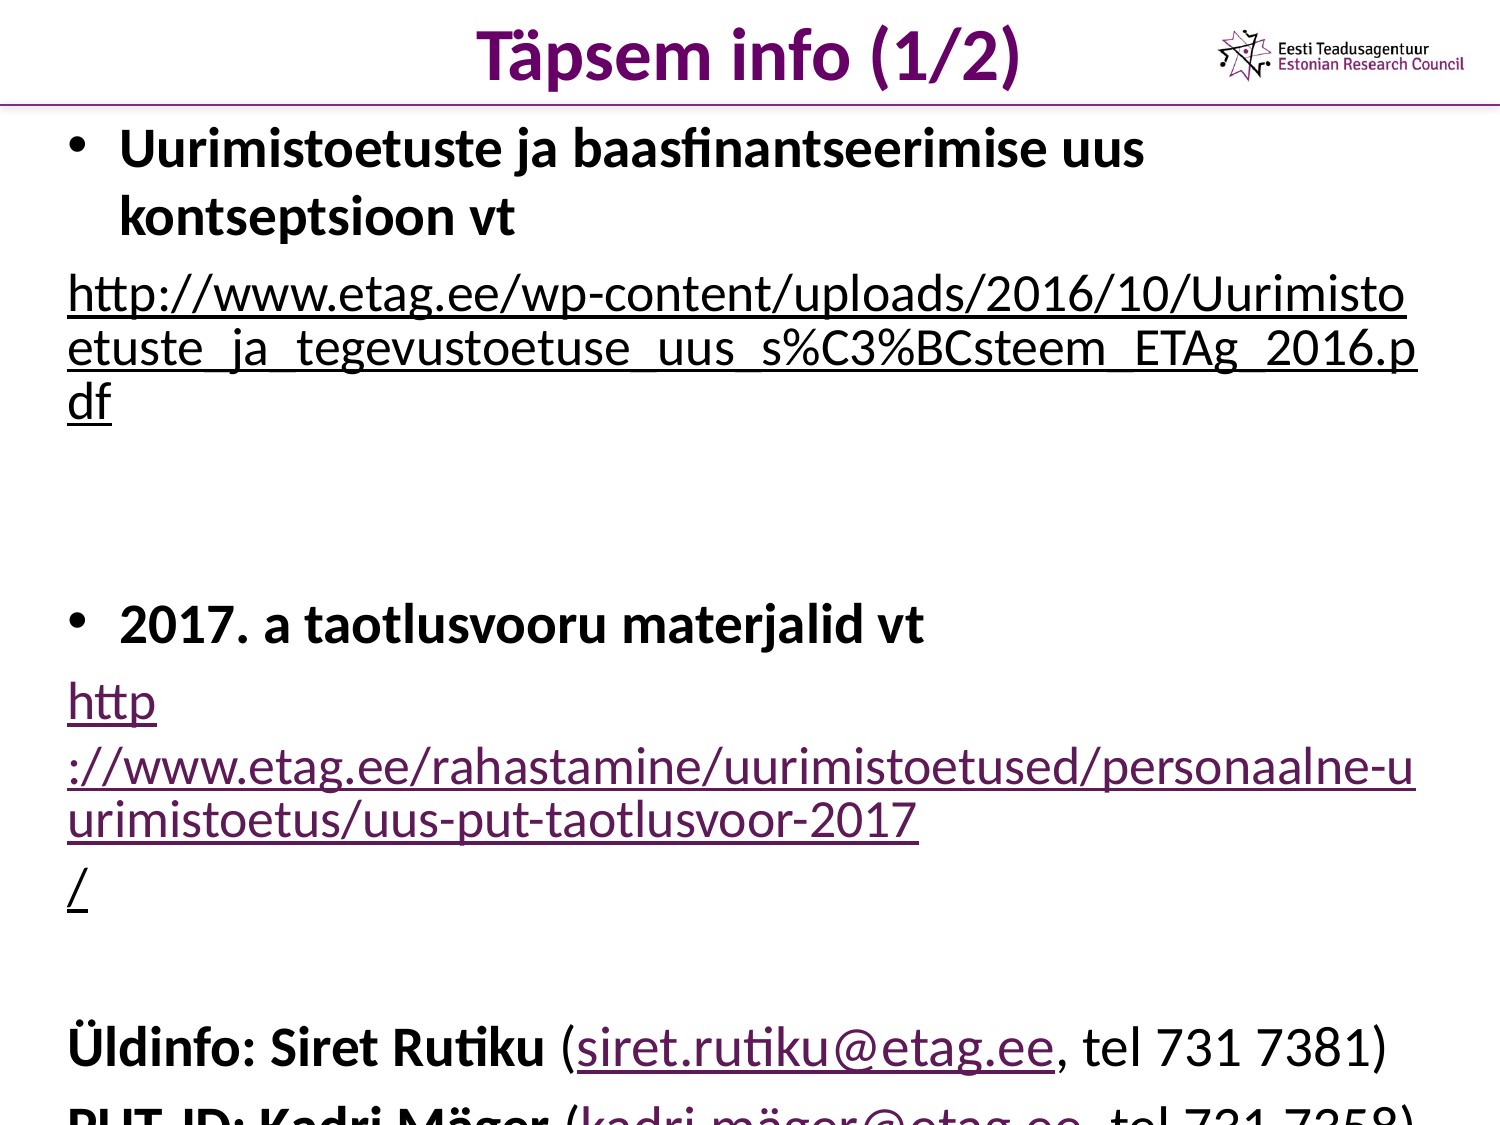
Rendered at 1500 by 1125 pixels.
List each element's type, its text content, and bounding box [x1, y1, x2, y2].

list Uurimistoetuste ja baasfinantseerimise uus kontseptsioon vt http://www.etag.ee/wp-content/uploads/2016/10/Uurimistoetuste_ja_tegevustoetuse_uus_s%C3%BCsteem_ETAg_2016.pdf 2017. a taotlusvooru materjalid vt http://www.etag.ee/rahastamine/uurimistoetused/personaalne-uurimistoetus/uus-put-taotlusvoor-2017/ Üldinfo: Siret Rutiku (siret.rutiku@etag.ee, tel 731 7381) PUT JD: Kadri Mäger (kadri.mäger@etag.ee, tel 731 7358) [52, 102, 1448, 1106]
picture [1425, 19, 1474, 92]
title Täpsem info (1/2) [75, 0, 1425, 102]
